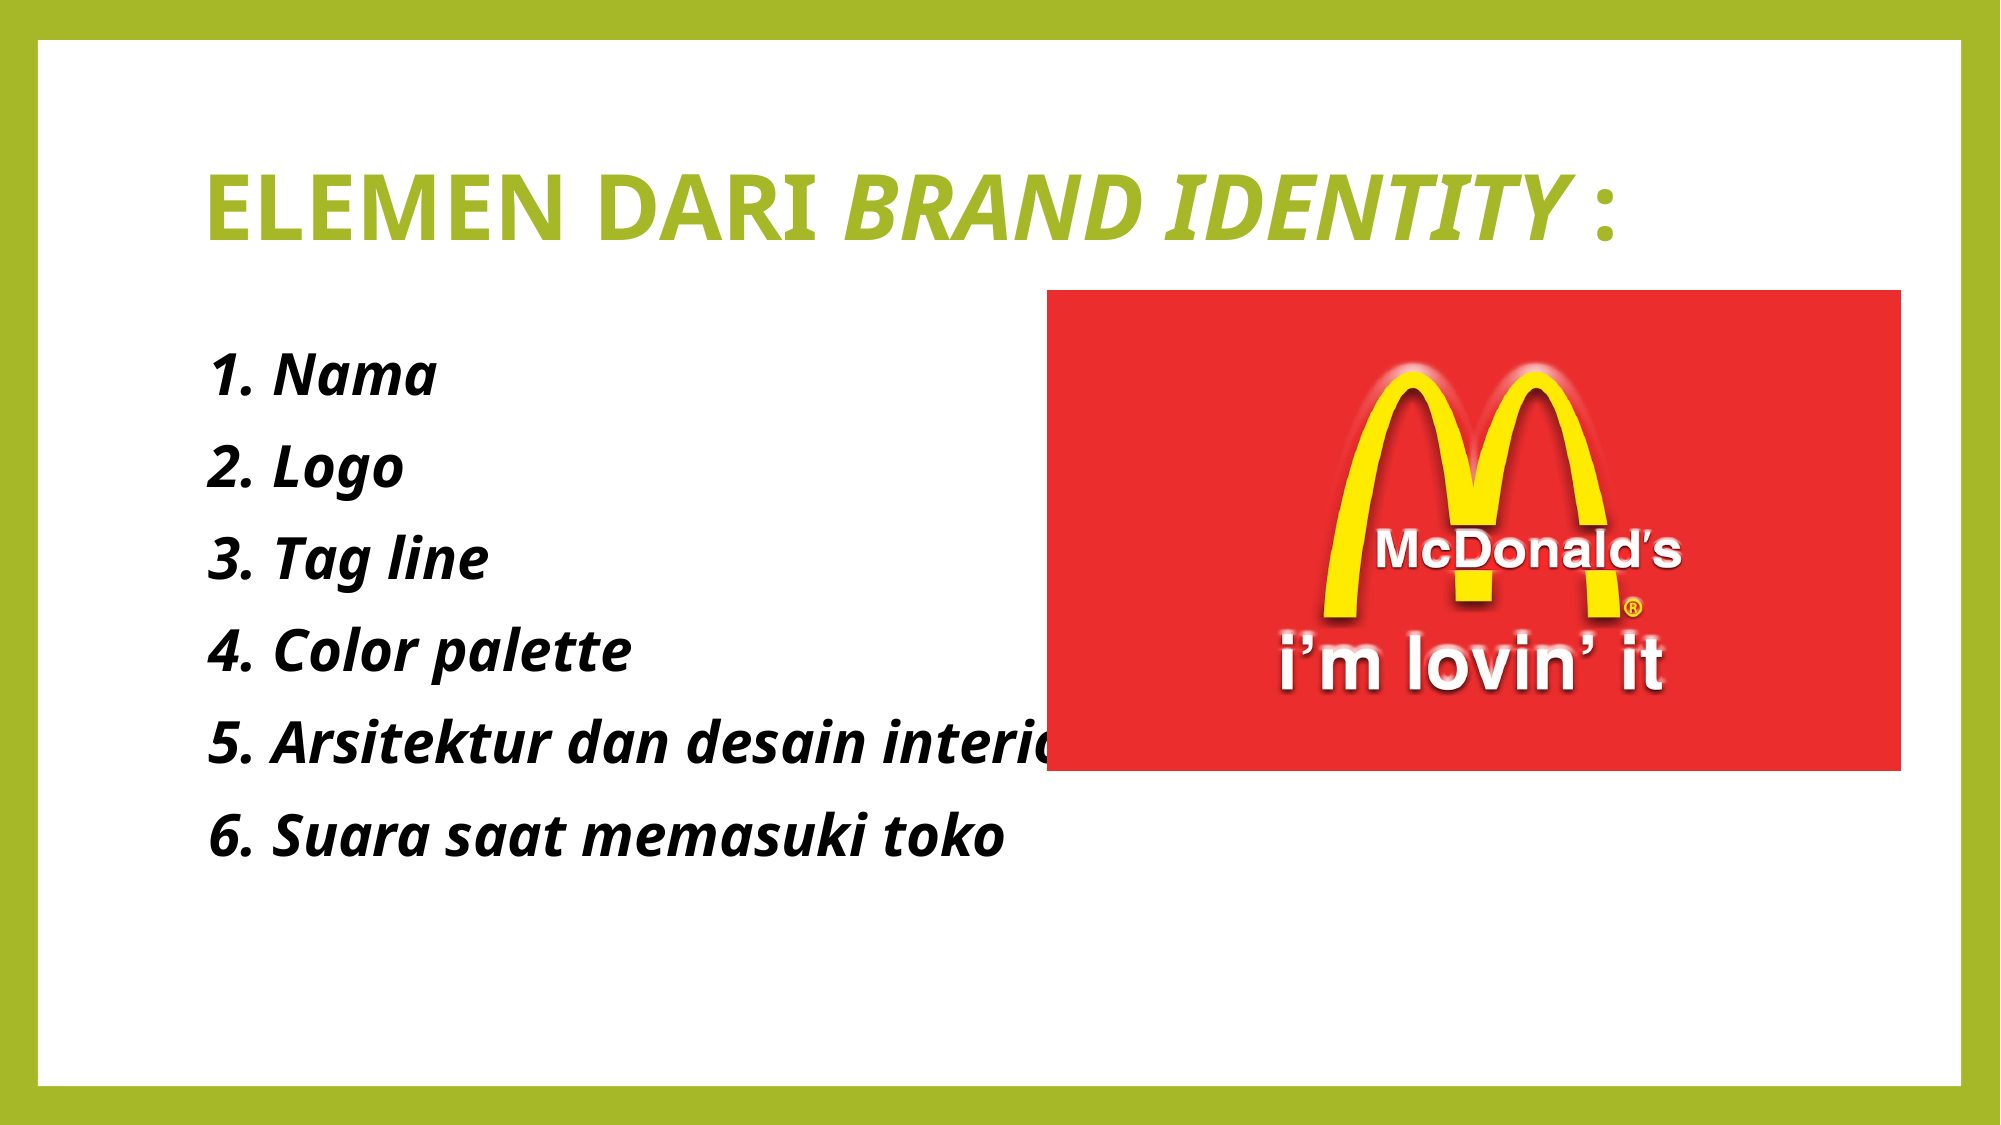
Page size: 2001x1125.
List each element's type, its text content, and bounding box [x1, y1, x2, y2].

picture [1046, 290, 1901, 771]
title ELEMEN DARI BRAND IDENTITY : [187, 99, 1808, 323]
list 1. Nama 2. Logo 3. Tag line 4. Color palette 5. Arsitektur dan desain interior 6. Suara saat memasuki toko [187, 337, 1807, 1000]
